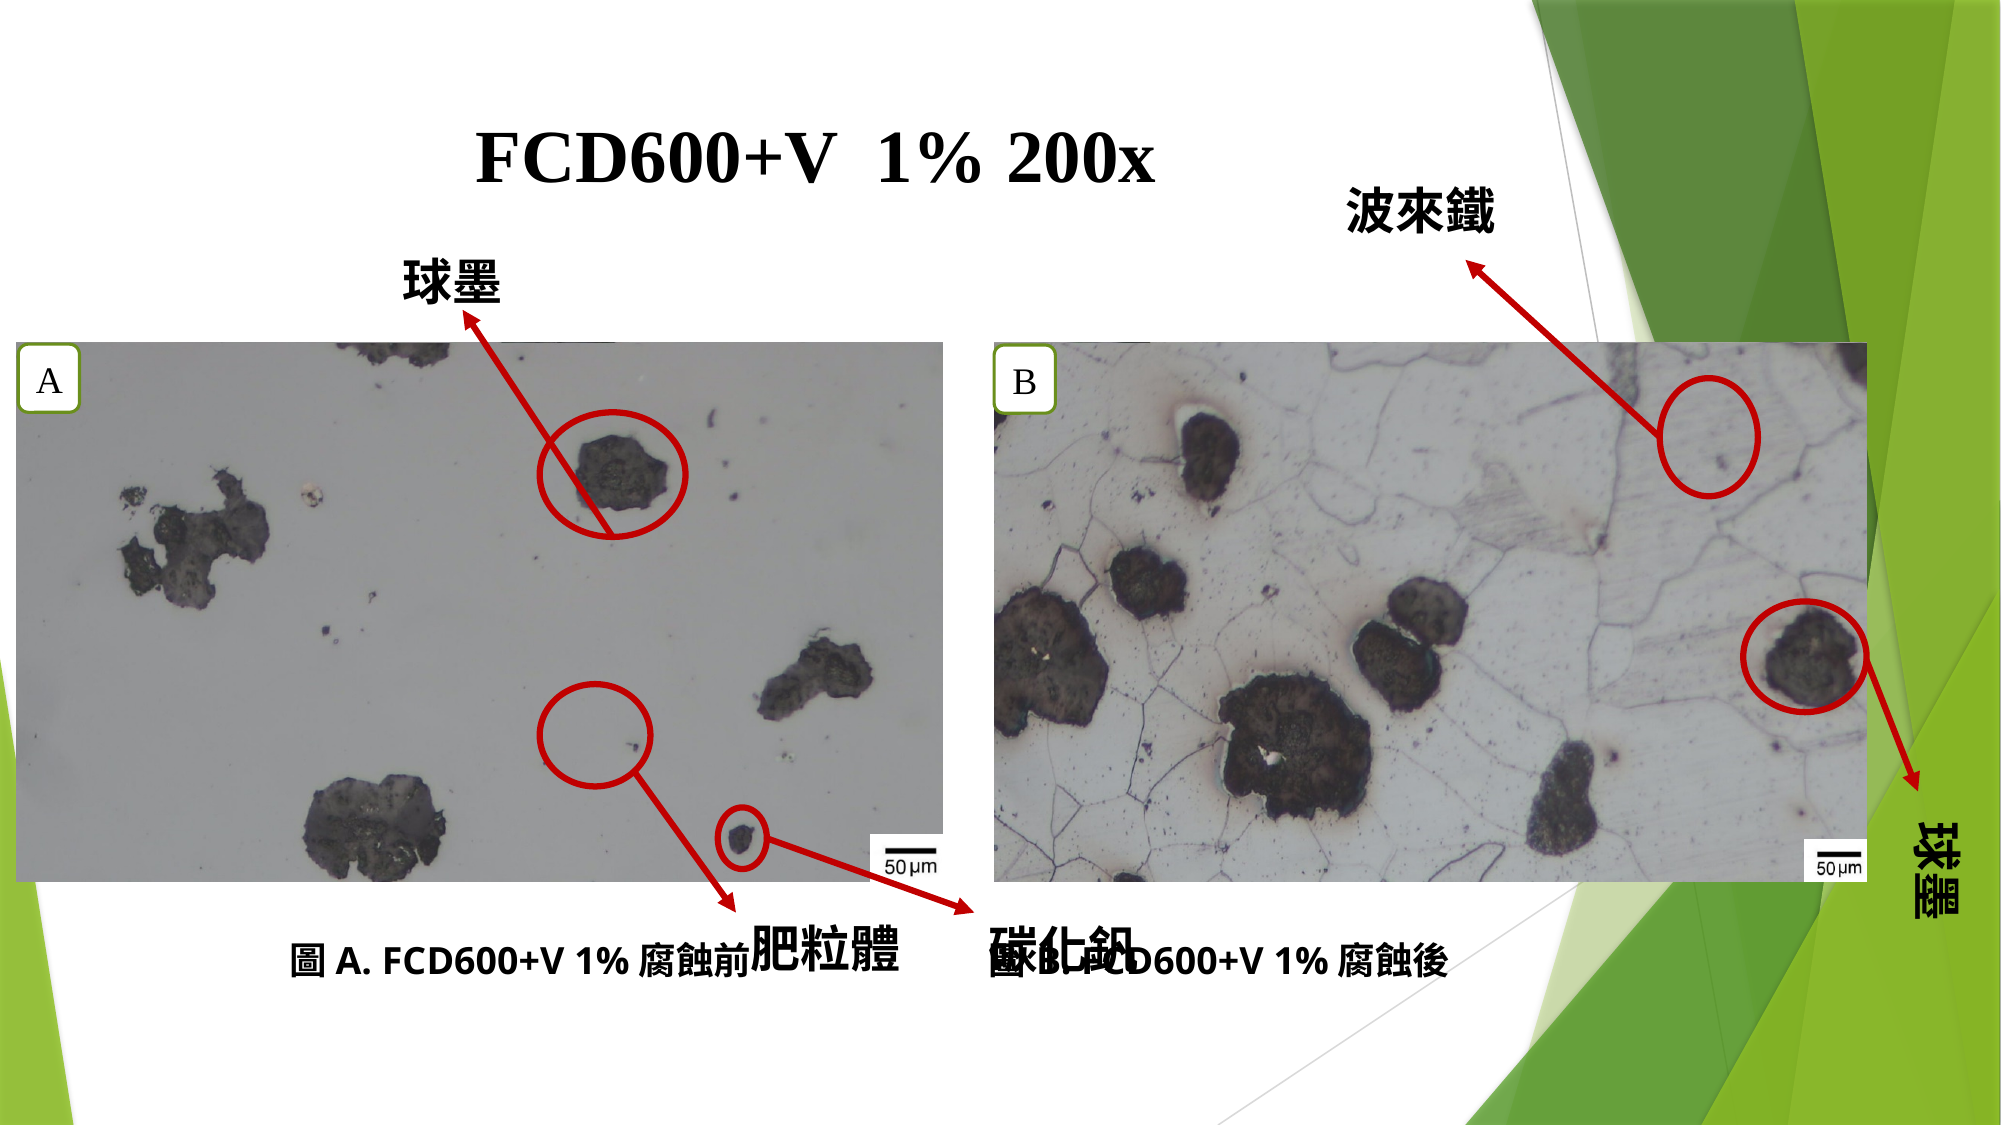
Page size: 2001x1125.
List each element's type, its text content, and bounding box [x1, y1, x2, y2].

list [16, 342, 944, 883]
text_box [633, 770, 737, 913]
text_box 肥粒體 [735, 909, 928, 985]
text_box 碳化釩 [974, 911, 1158, 986]
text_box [1464, 259, 1675, 396]
text_box 圖A. FCD600+V 1%腐蝕前 圖B. FCD600+V 1%腐蝕後 [19, 929, 1864, 990]
title FCD600+V 1% 200x [111, 99, 1522, 222]
text_box 球墨 [387, 242, 572, 318]
text_box 波來鐵 [1330, 172, 1522, 248]
text_box 球墨 [1884, 806, 1976, 961]
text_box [1866, 659, 1919, 792]
picture [993, 342, 1868, 883]
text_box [766, 837, 975, 914]
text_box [462, 309, 541, 475]
picture [869, 833, 943, 837]
